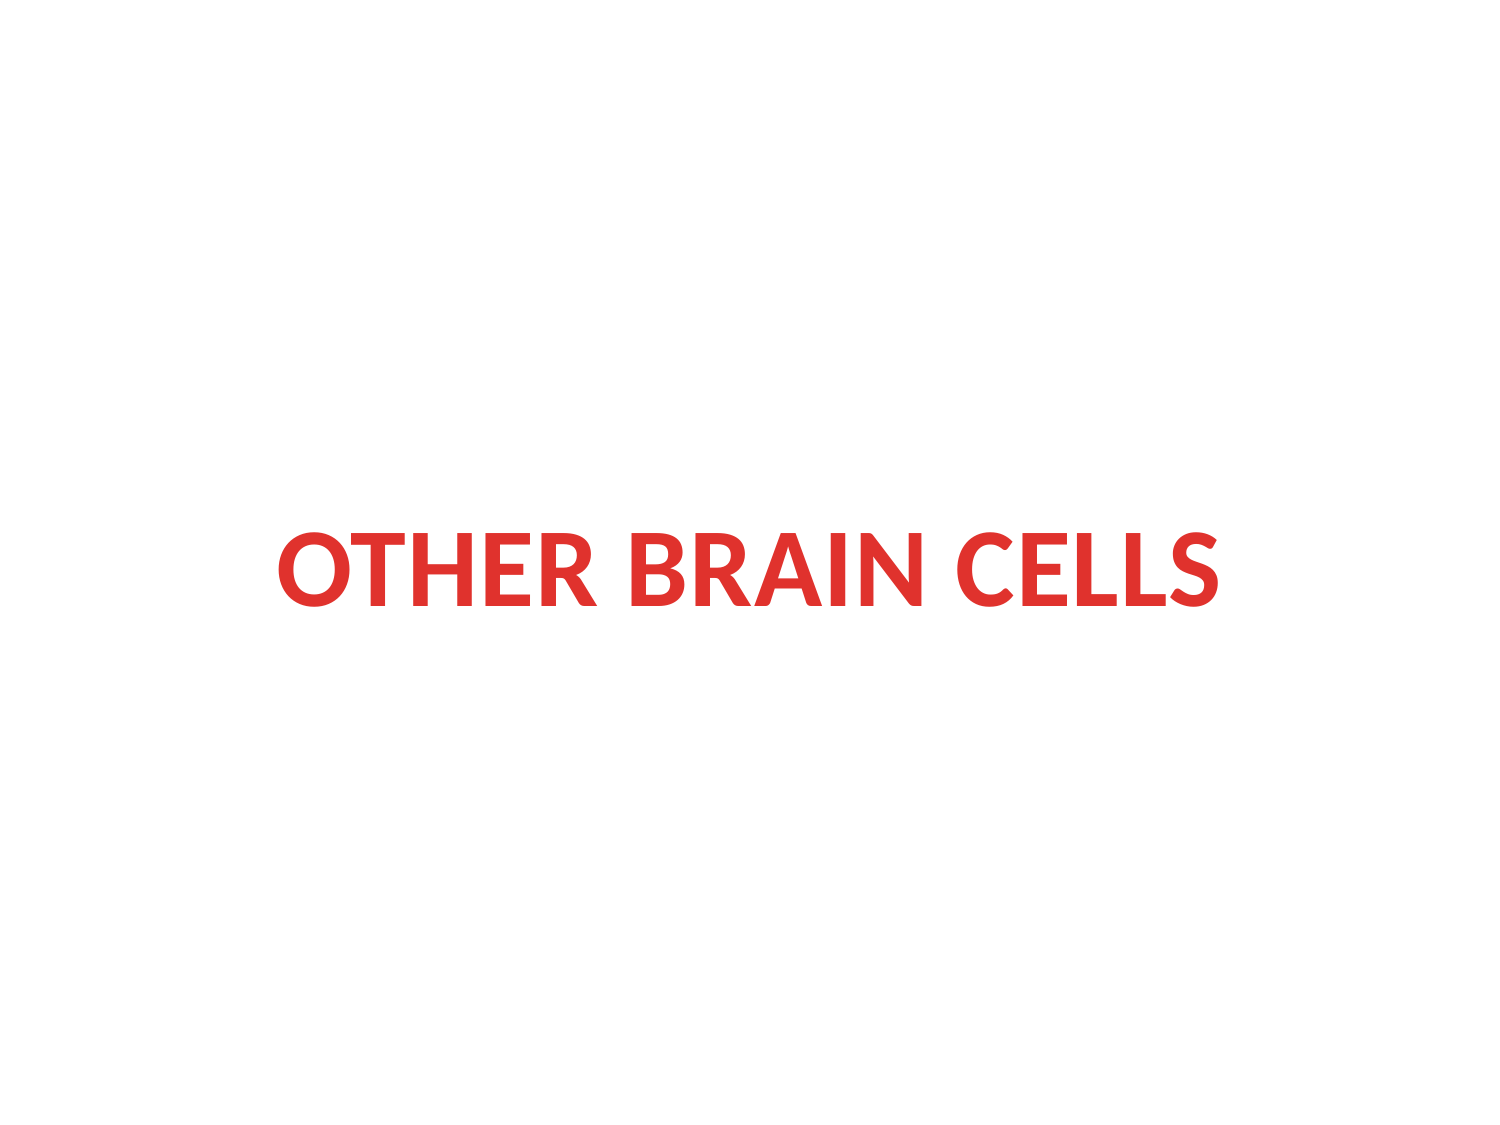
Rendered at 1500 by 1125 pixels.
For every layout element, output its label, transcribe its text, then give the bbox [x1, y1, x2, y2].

text_box OTHER BRAIN CELLS [260, 486, 1239, 637]
